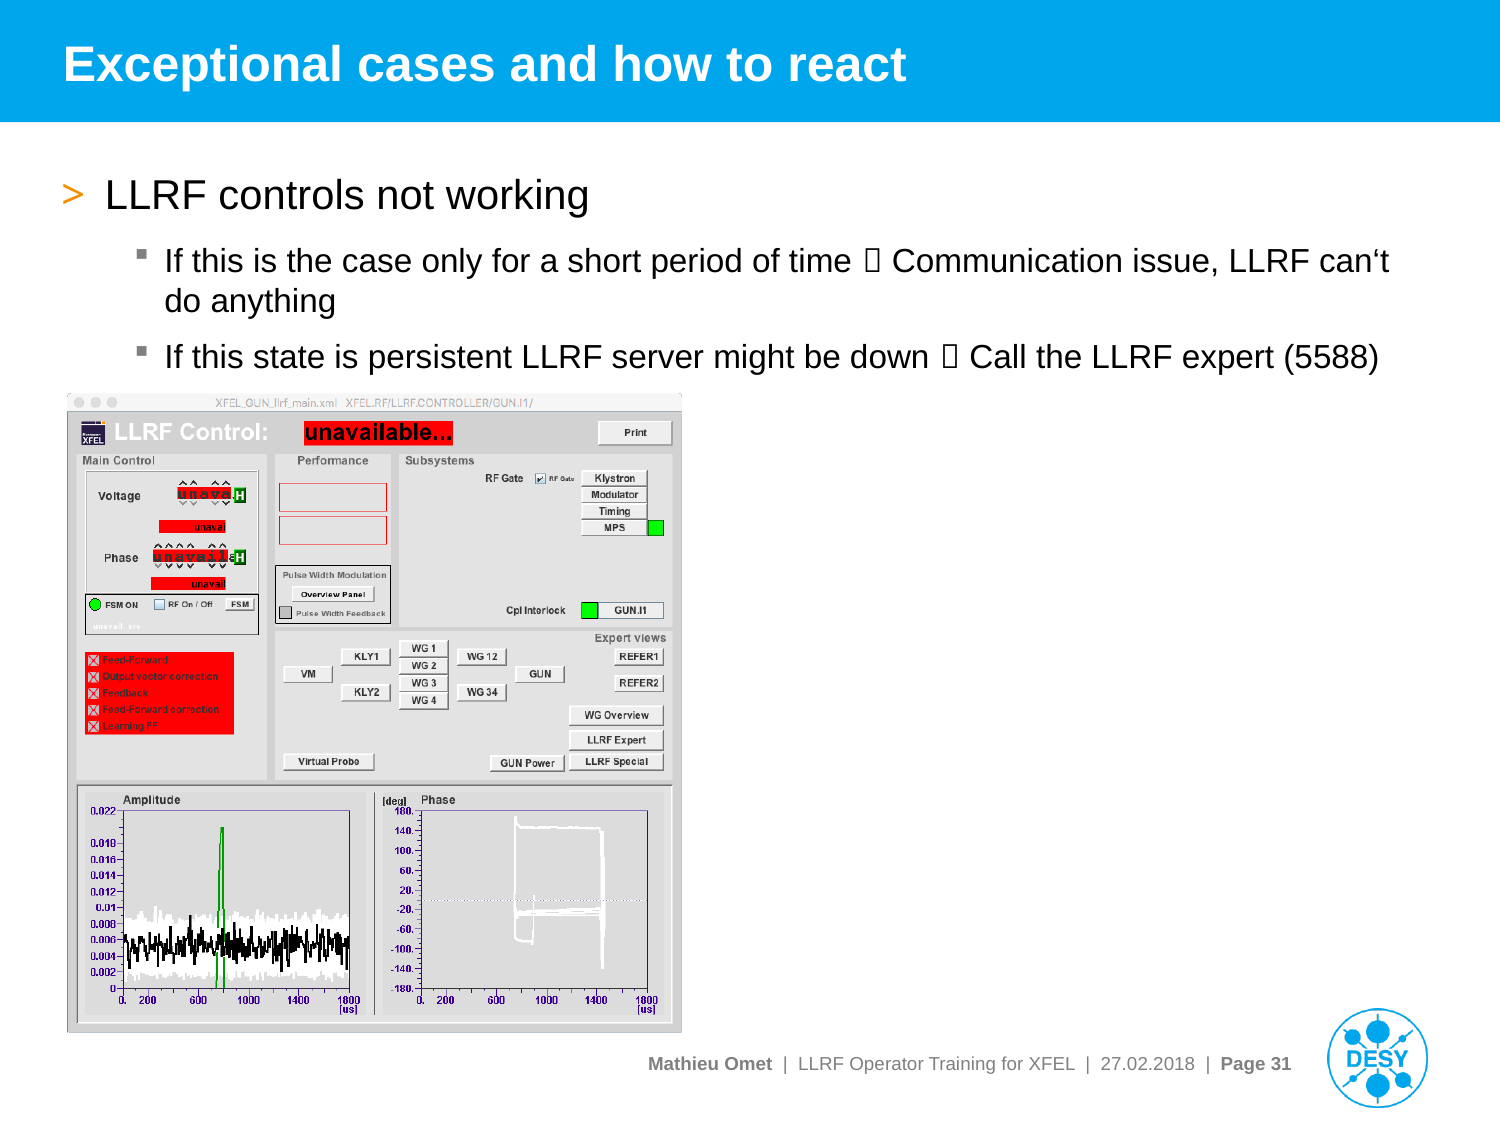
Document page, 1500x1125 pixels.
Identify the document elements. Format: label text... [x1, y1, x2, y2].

picture [1391, 1071, 1428, 1108]
title Exceptional cases and how to react [47, 16, 1446, 107]
picture [1327, 1008, 1368, 1049]
picture [67, 392, 682, 1034]
picture [1327, 1068, 1365, 1108]
list LLRF controls not working If this is the case only for a short period of time  Communication issue, LLRF can‘t do anything If this state is persistent LLRF server might be down  Call the LLRF expert (5588) [46, 160, 1444, 947]
picture [1330, 1011, 1426, 1106]
picture [1387, 1008, 1428, 1046]
